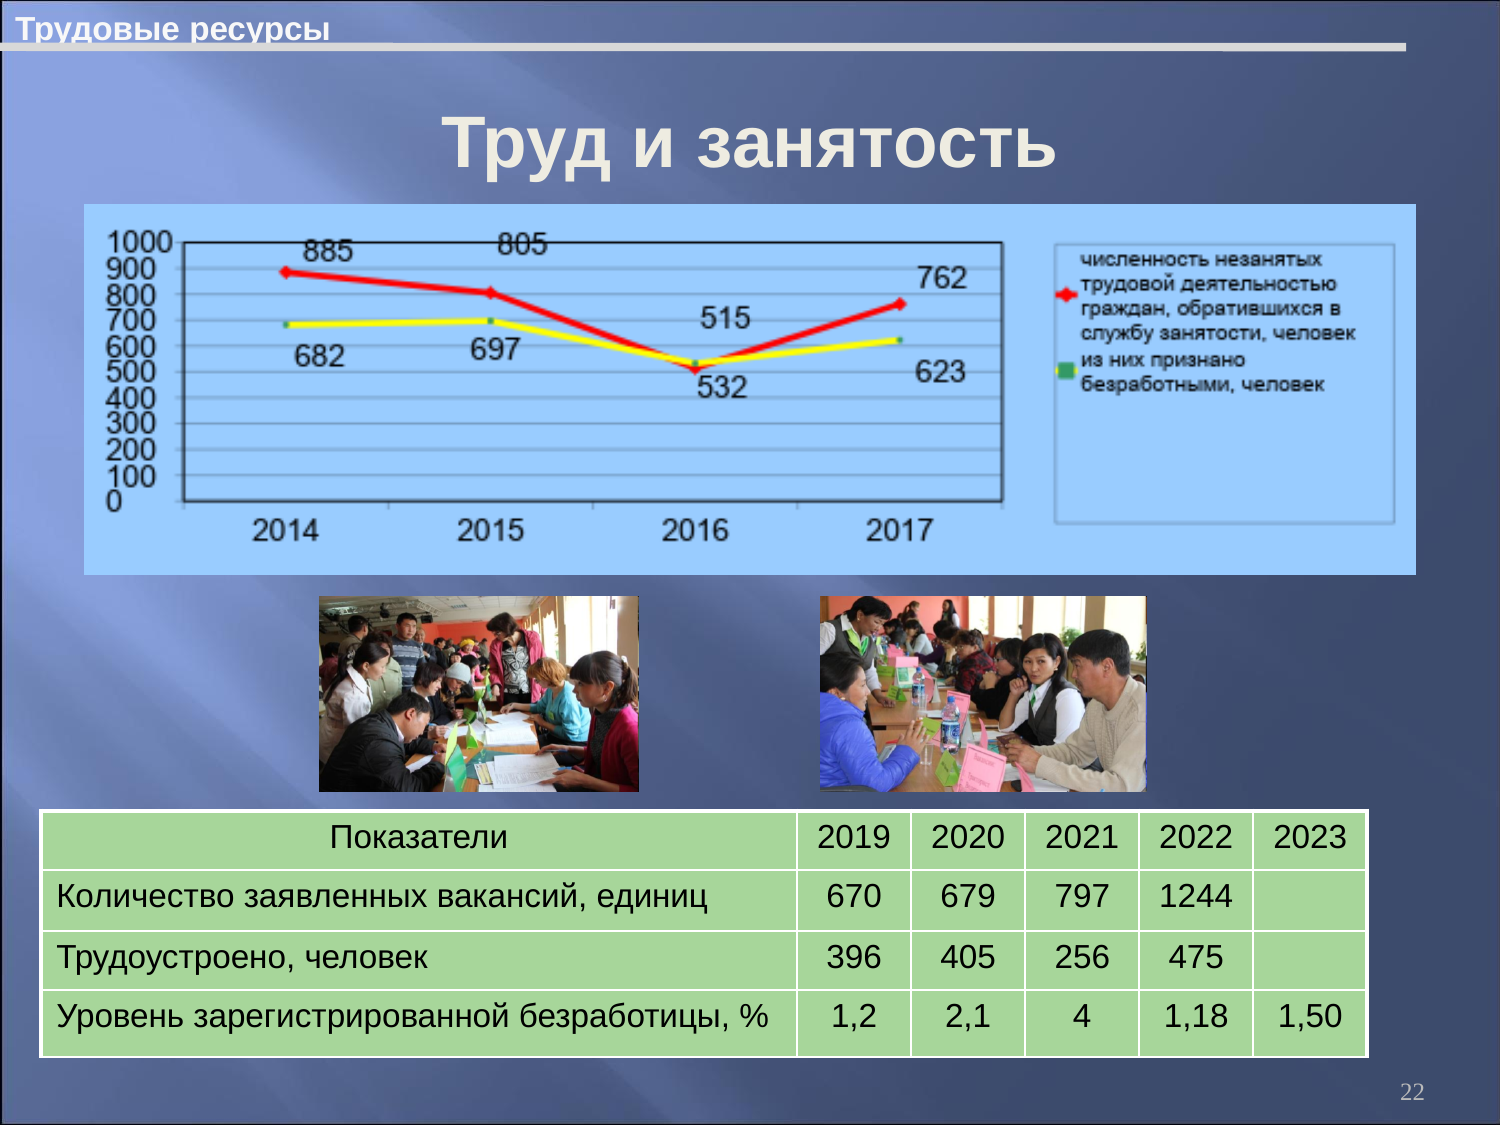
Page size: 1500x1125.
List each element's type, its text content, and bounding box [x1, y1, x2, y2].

table_header 2020 [912, 813, 1024, 869]
table_cell 1,18 [1140, 991, 1252, 1056]
slide_number 22 [1299, 1052, 1426, 1113]
table_cell 4 [1026, 991, 1138, 1056]
table_header 2022 [1140, 813, 1252, 869]
table_cell [1254, 932, 1365, 989]
table_cell 2,1 [912, 991, 1024, 1056]
table_header 2021 [1026, 813, 1138, 869]
table_cell 256 [1026, 932, 1138, 989]
table_cell 797 [1026, 871, 1138, 930]
table_cell 1,2 [798, 991, 910, 1056]
picture [0, 0, 1500, 1125]
table_cell 475 [1140, 932, 1252, 989]
table_cell 670 [798, 871, 910, 930]
table_cell Уровень зарегистрированной безработицы, % [43, 991, 796, 1056]
table_cell Количество заявленных вакансий, единиц [43, 871, 796, 930]
table_cell [1254, 871, 1365, 930]
text_box Трудовые ресурсы [0, 0, 1278, 42]
table_cell 1,50 [1254, 991, 1365, 1056]
title Труд и занятость [74, 44, 1426, 233]
table_header 2023 [1254, 813, 1365, 869]
table_cell 405 [912, 932, 1024, 989]
table_header Показатели [43, 813, 796, 869]
table_header 2019 [798, 813, 910, 869]
table_cell 1244 [1140, 871, 1252, 930]
table_cell Трудоустроено, человек [43, 932, 796, 989]
table_cell 679 [912, 871, 1024, 930]
table_cell 396 [798, 932, 910, 989]
